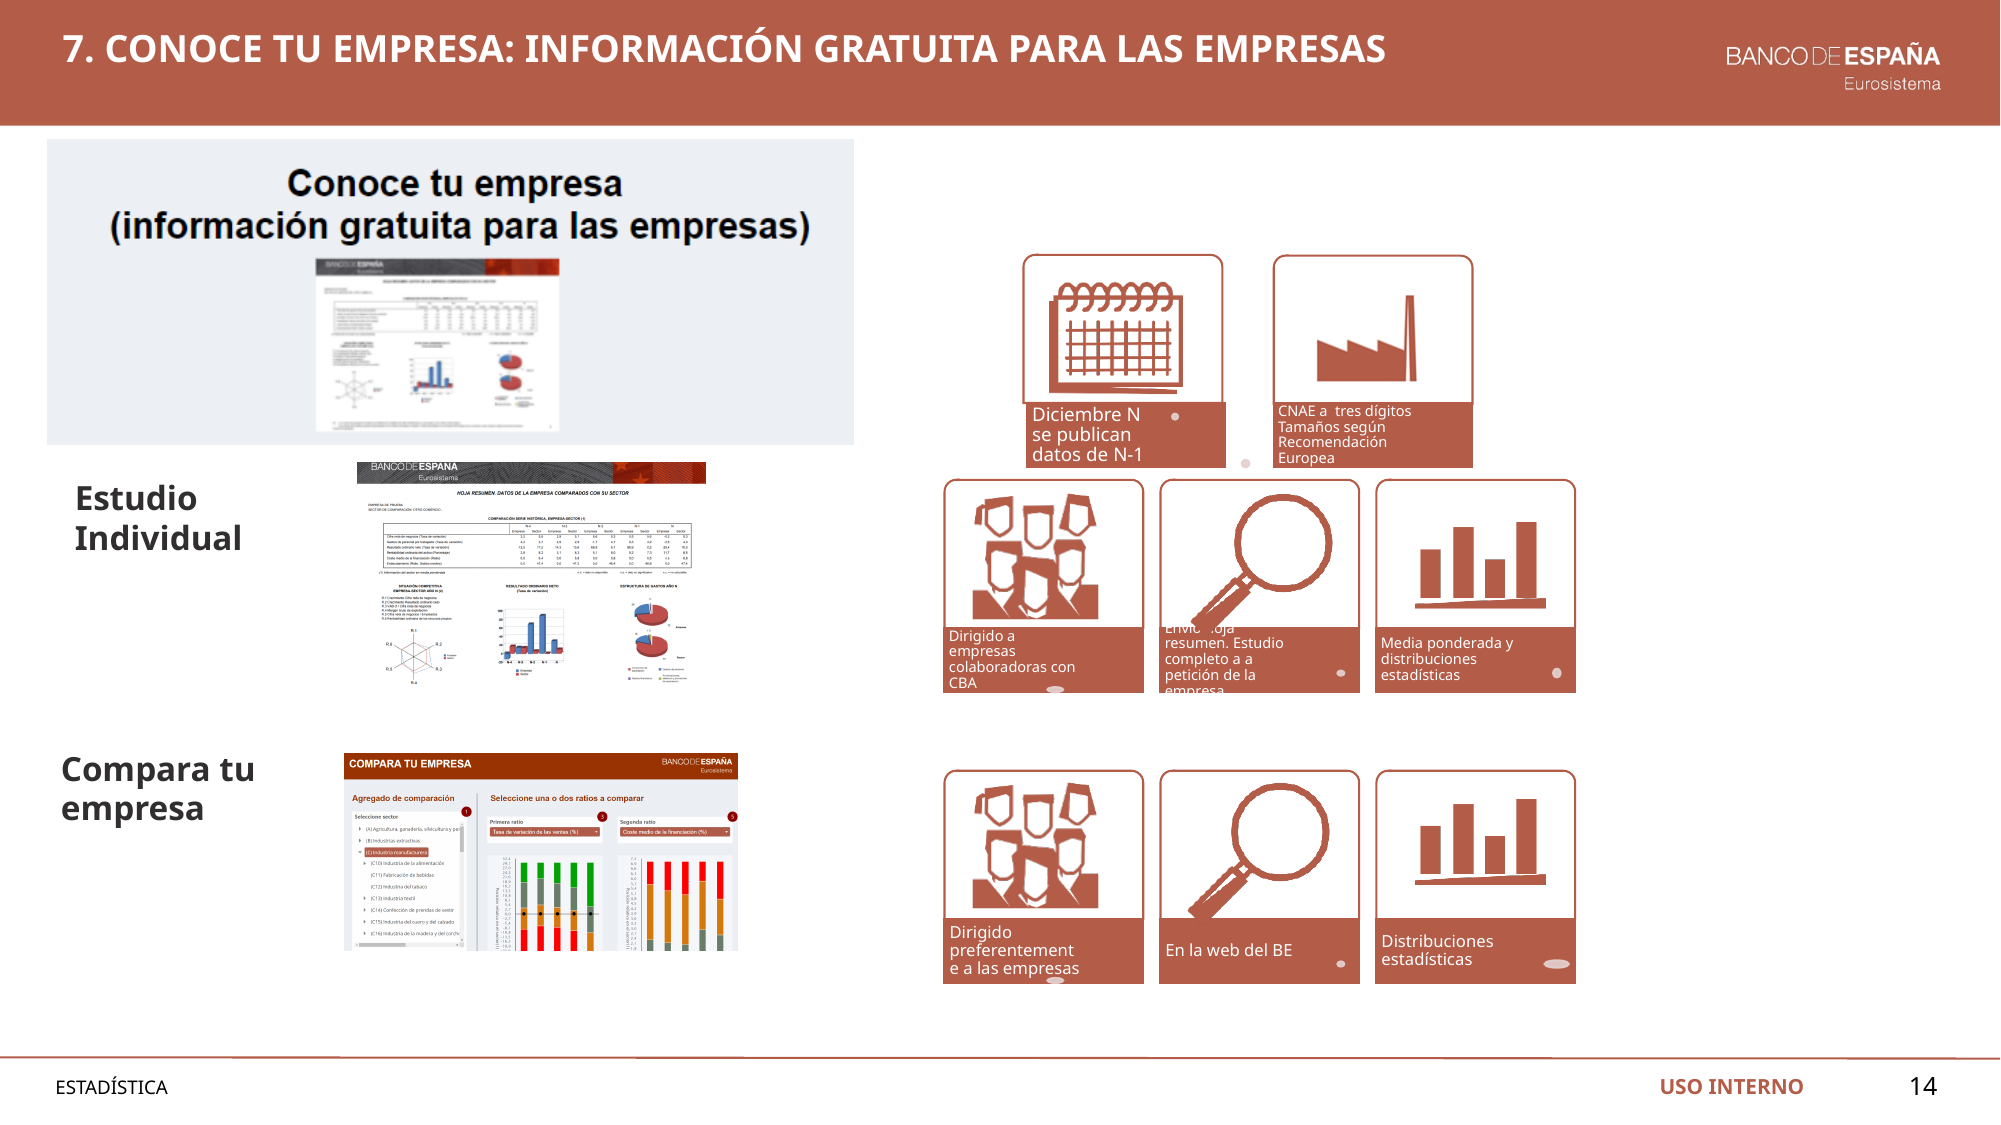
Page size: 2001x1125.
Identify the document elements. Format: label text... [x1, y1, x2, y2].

picture [1183, 779, 1333, 929]
picture [1727, 42, 1941, 90]
picture [972, 493, 1099, 620]
picture [344, 753, 738, 951]
footer USO INTERNO [1472, 1066, 1819, 1114]
title 7. Conoce tu empresa: INFORMACIÓN gratuita para las empresas [47, 23, 1441, 70]
picture [47, 139, 854, 445]
picture [1400, 768, 1560, 915]
text_box Compara tu empresa [46, 740, 294, 925]
list estadística [40, 1070, 1213, 1113]
picture [1186, 490, 1336, 640]
picture [1312, 290, 1420, 385]
picture [1400, 491, 1560, 639]
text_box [805, 770, 1715, 984]
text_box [805, 479, 1715, 693]
slide_number 14 [1833, 1062, 1938, 1113]
picture [972, 782, 1099, 909]
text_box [899, 254, 1473, 468]
picture [1039, 261, 1192, 414]
text_box Estudio Individual [60, 469, 268, 565]
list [357, 462, 706, 684]
